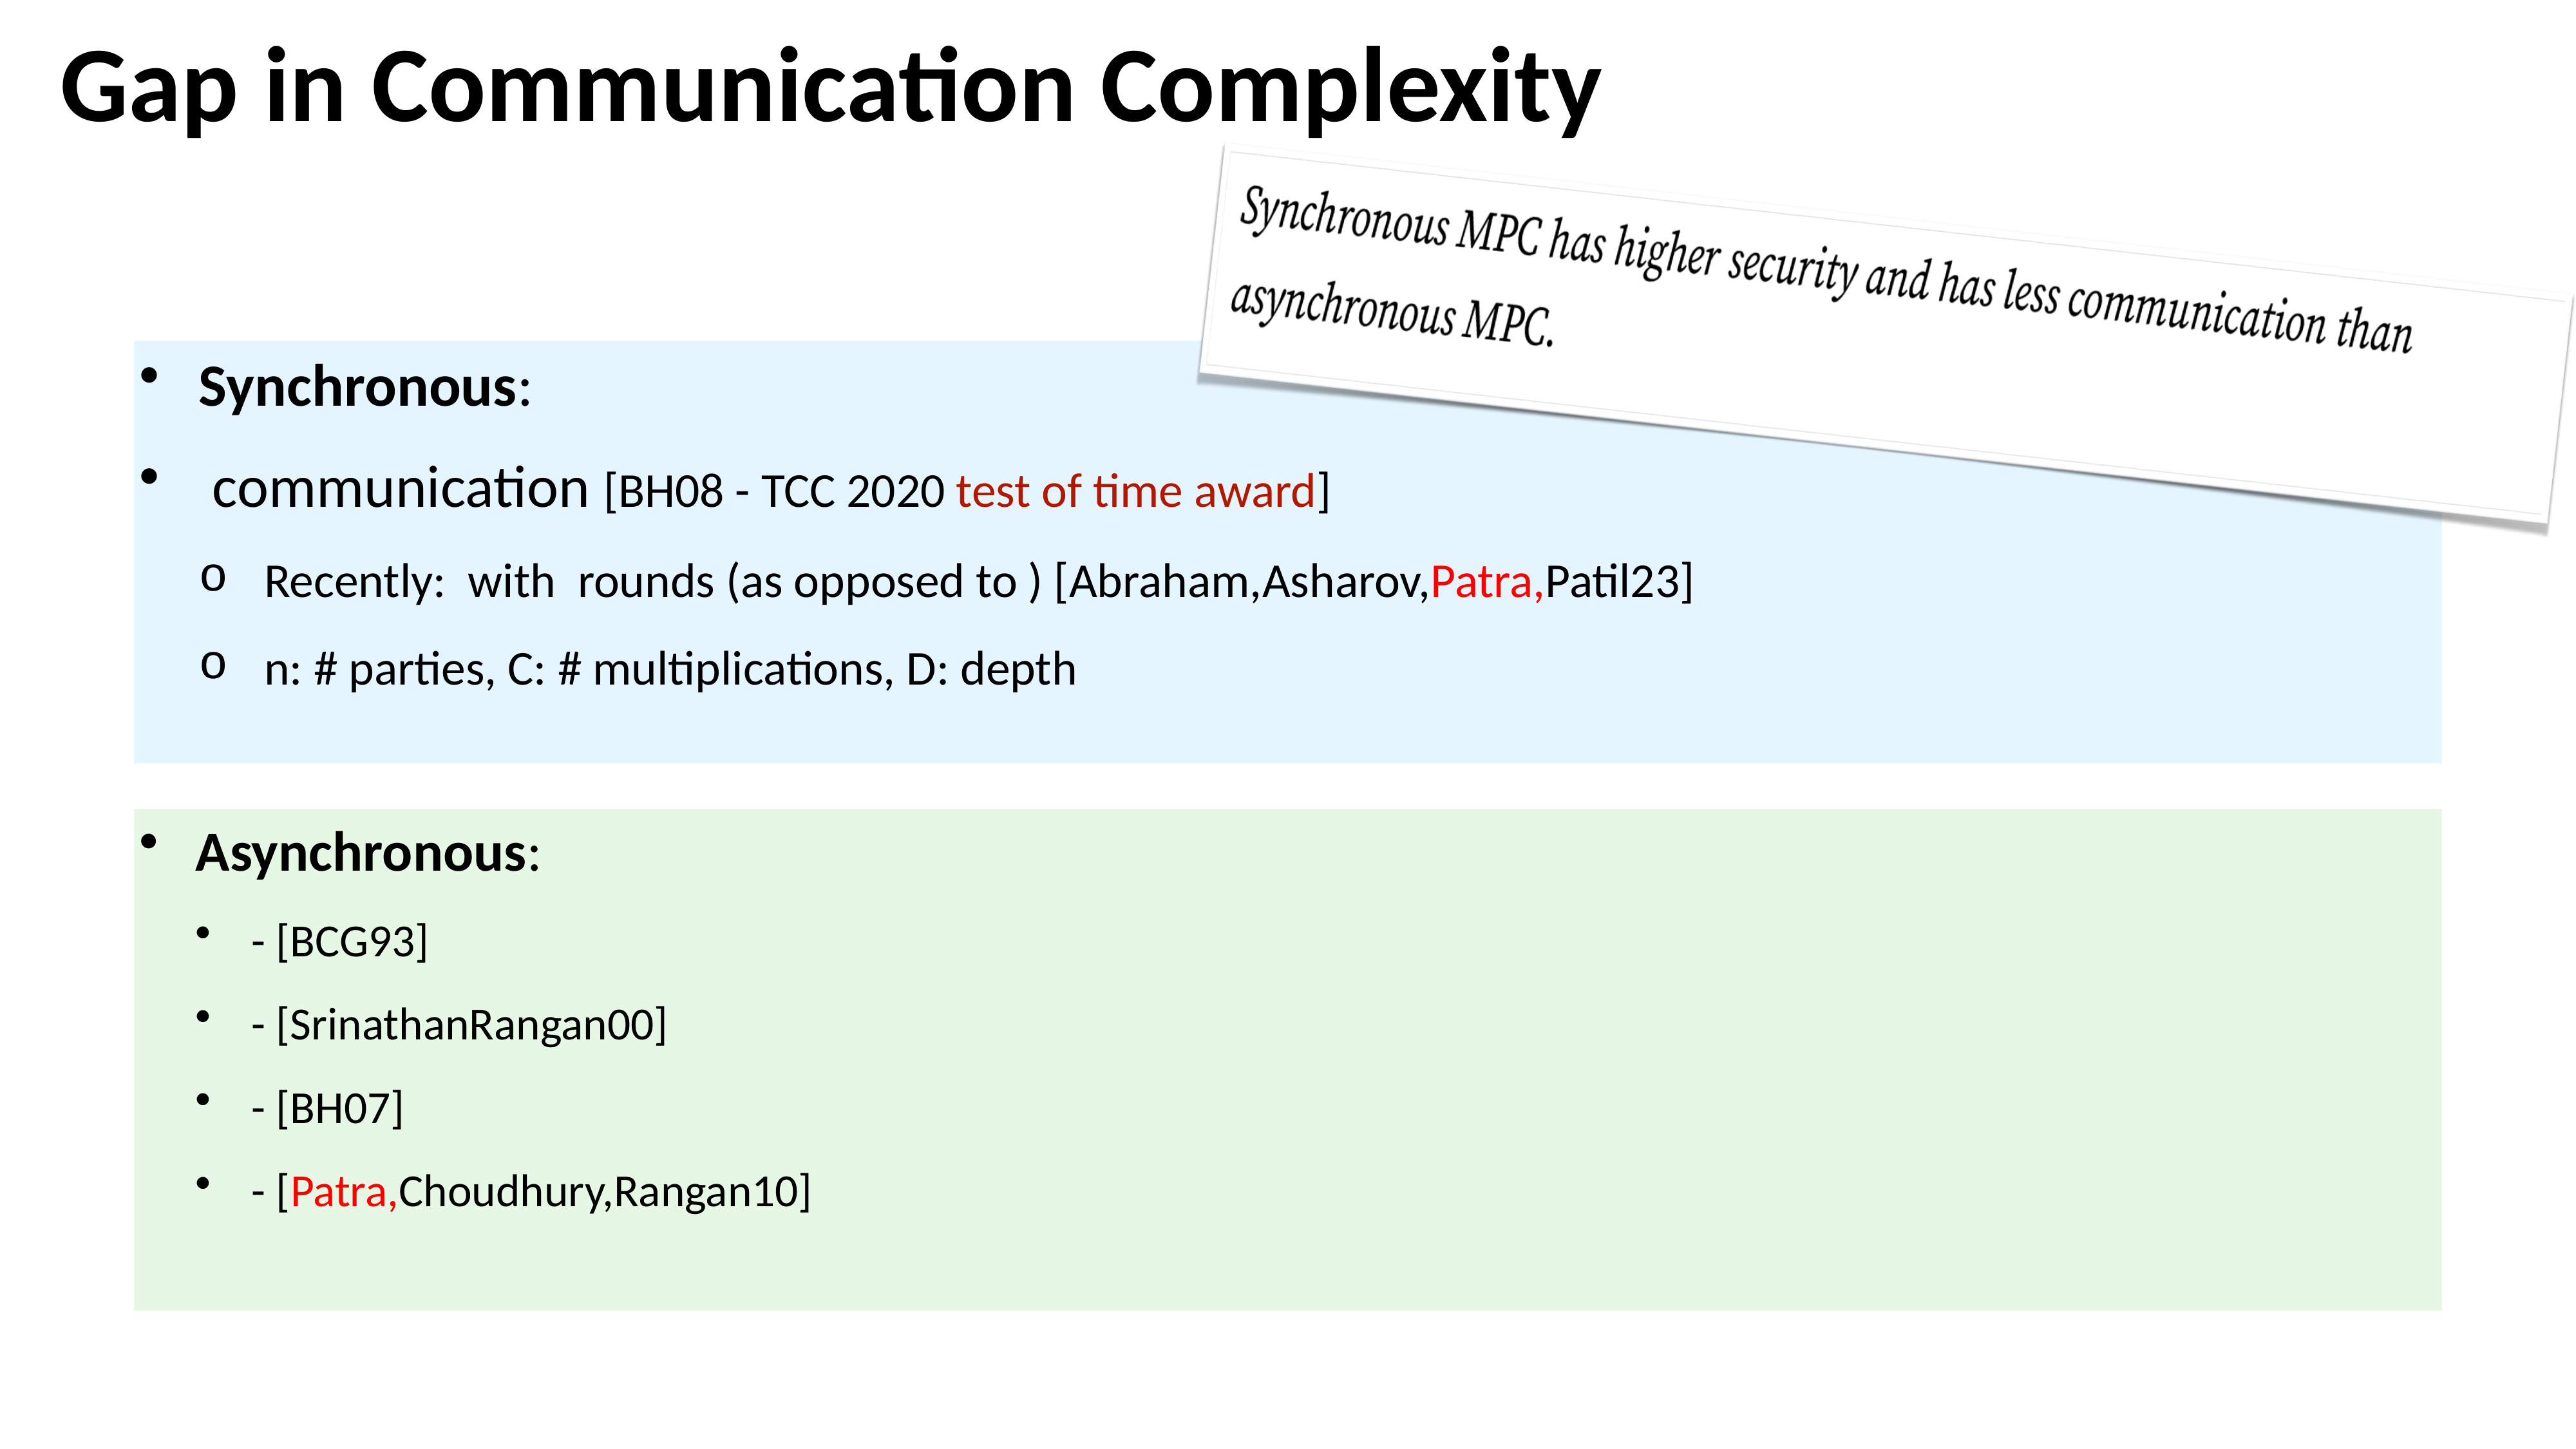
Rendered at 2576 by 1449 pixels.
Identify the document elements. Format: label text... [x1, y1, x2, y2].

picture [1884, 465, 2556, 540]
picture [1215, 149, 1873, 216]
picture [1196, 326, 1203, 389]
picture [2567, 293, 2575, 364]
text_box Gap in Communication Complexity [55, 8, 1610, 149]
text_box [1203, 216, 2567, 465]
